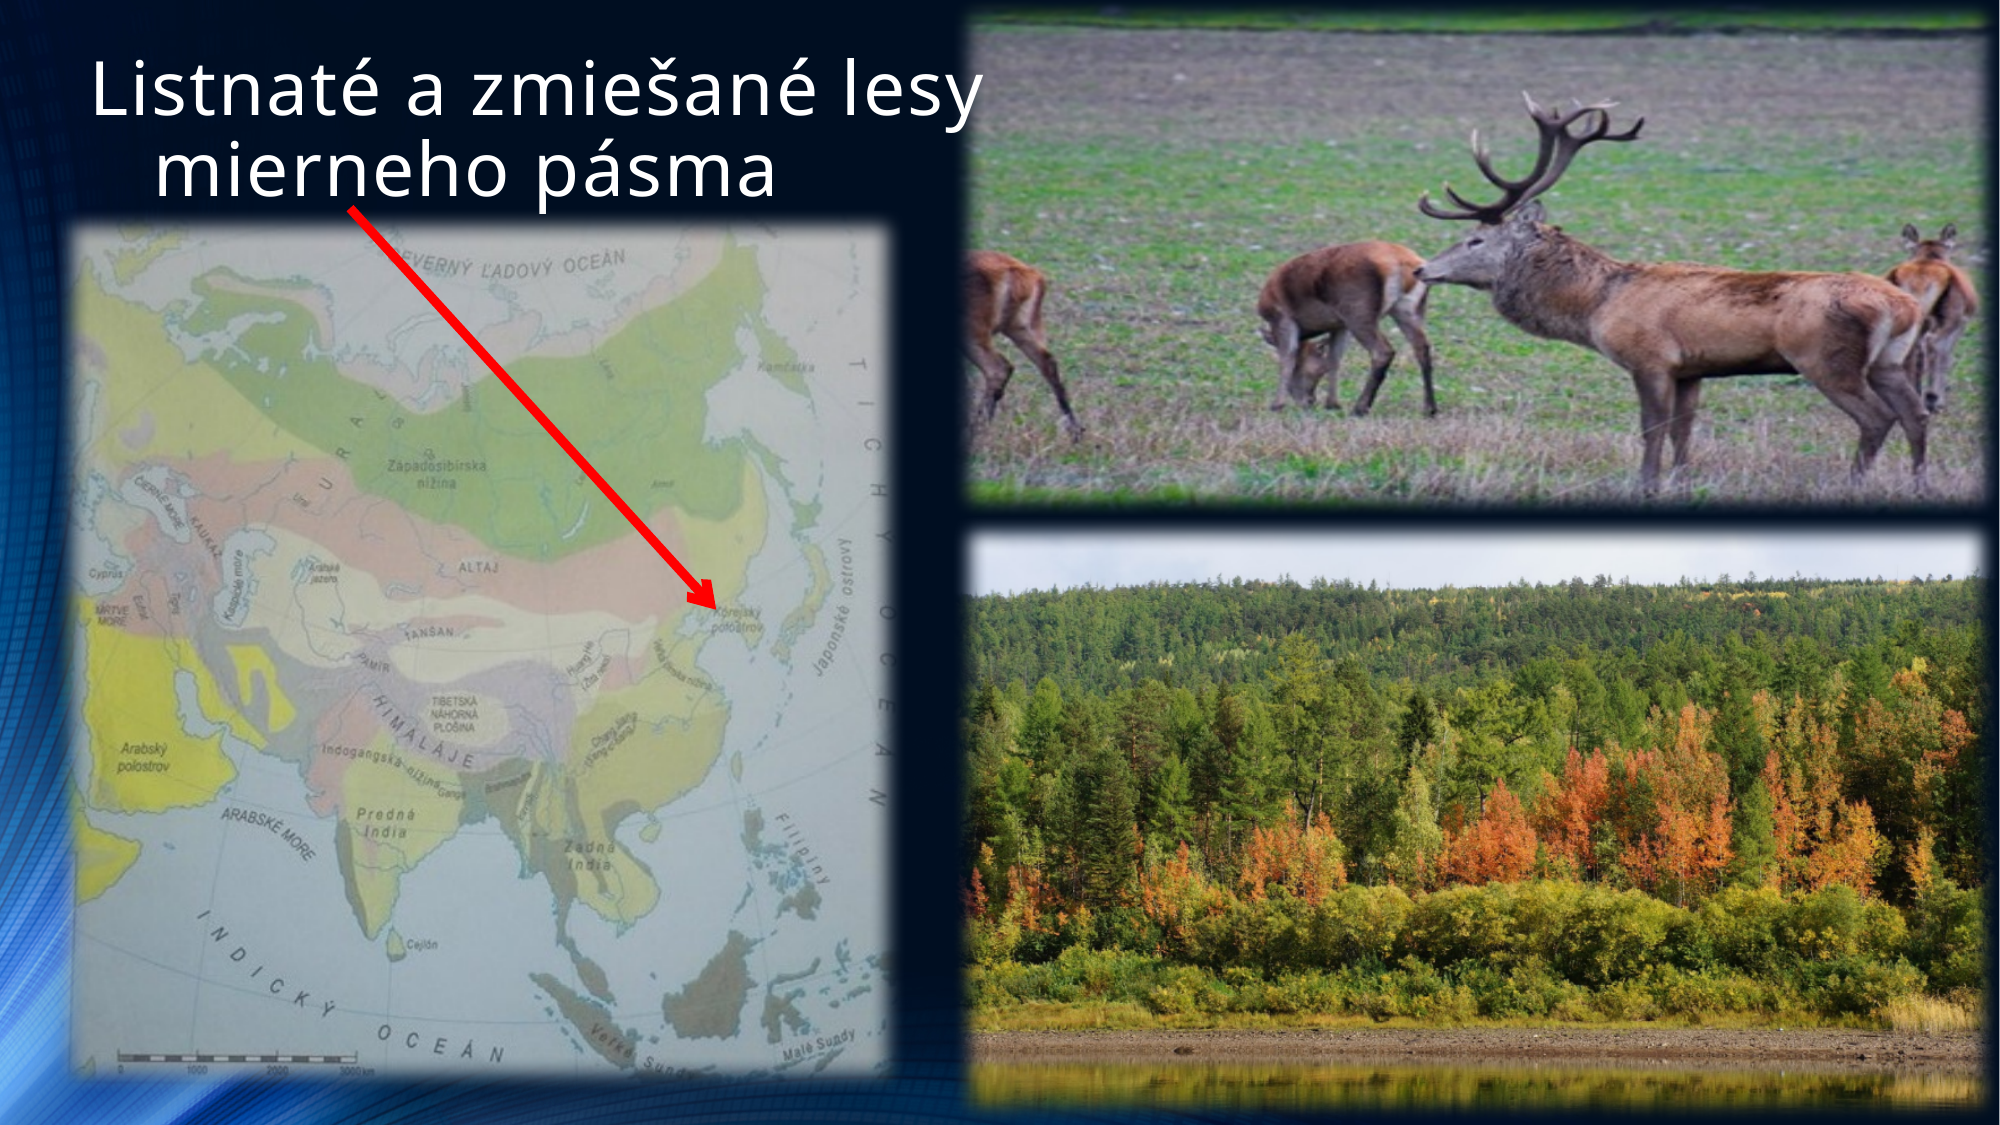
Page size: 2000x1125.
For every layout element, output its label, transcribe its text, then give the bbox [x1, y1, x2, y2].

title Listnaté a zmiešané lesy mierneho pásma [31, 30, 952, 220]
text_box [350, 208, 717, 610]
picture [0, 0, 2000, 1125]
